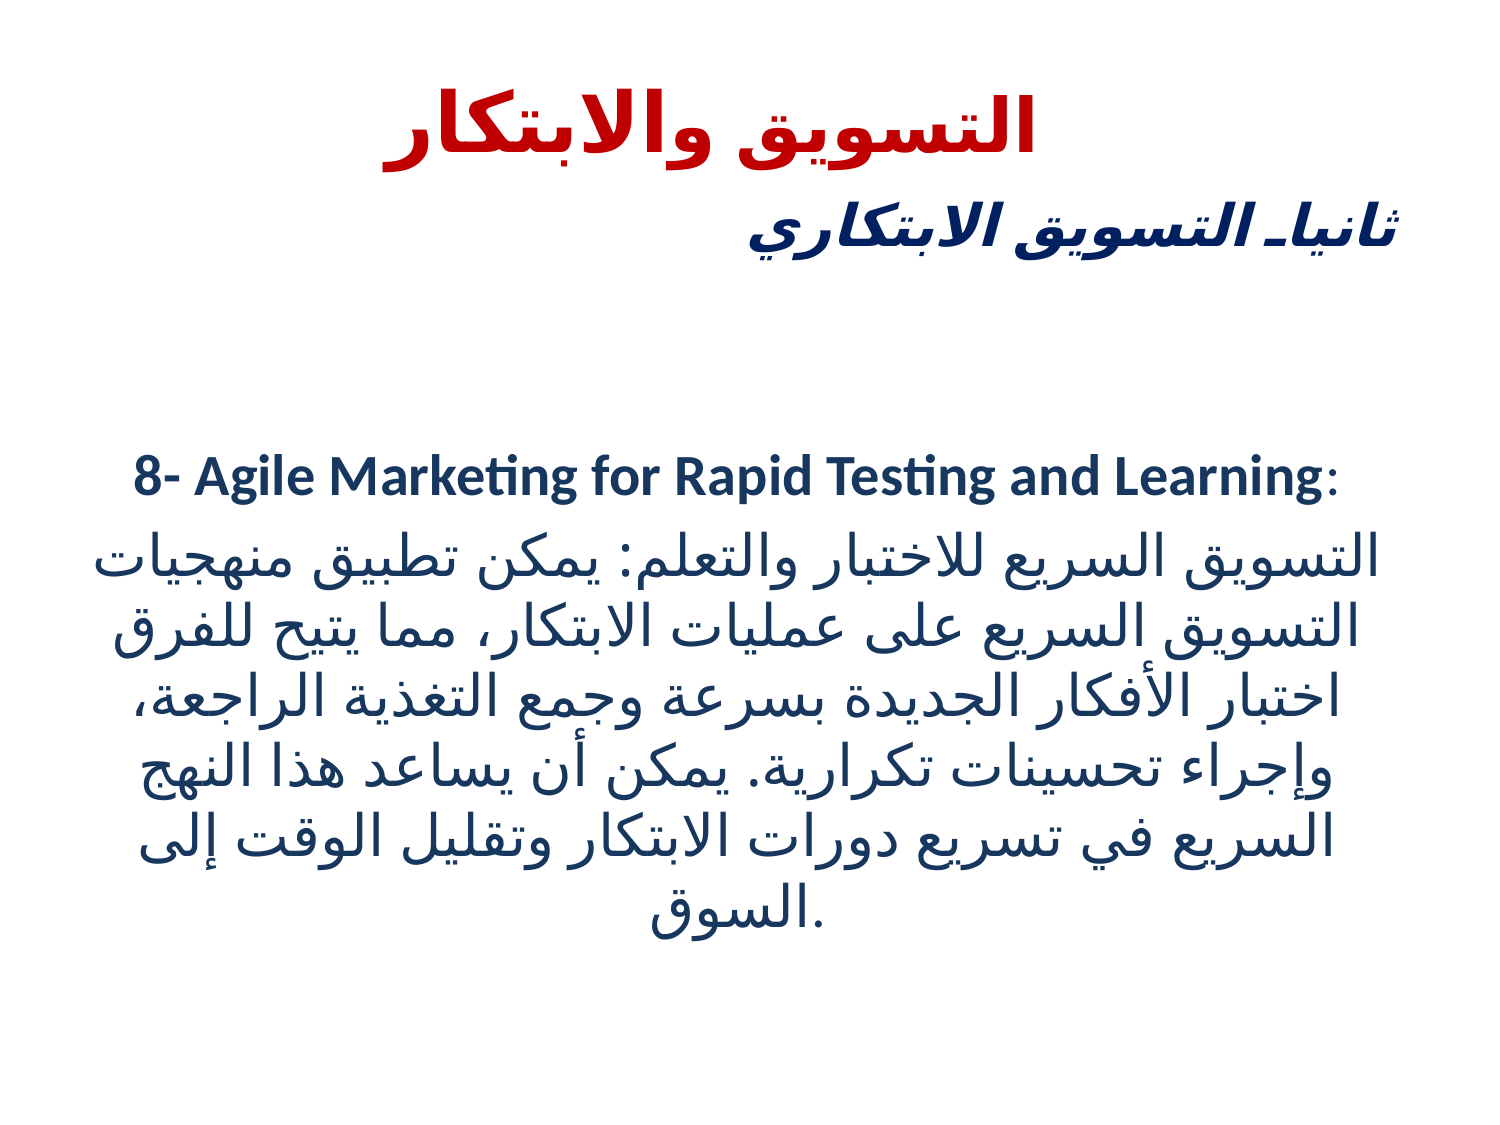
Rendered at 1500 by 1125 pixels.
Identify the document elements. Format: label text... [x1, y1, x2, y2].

title التسويق والابتكار [324, 37, 1100, 125]
subtitle ثانياـ التسويق الابتكاري 8- Agile Marketing for Rapid Testing and Learning: التسويق السريع للاختبار والتعلم: يمكن تطبيق منهجيات التسويق السريع على عمليات الابتكار، مما يتيح للفرق اختبار الأفكار الجديدة بسرعة وجمع التغذية الراجعة، وإجراء تحسينات تكرارية. يمكن أن يساعد هذا النهج السريع في تسريع دورات الابتكار وتقليل الوقت إلى السوق. [62, 125, 1413, 1100]
